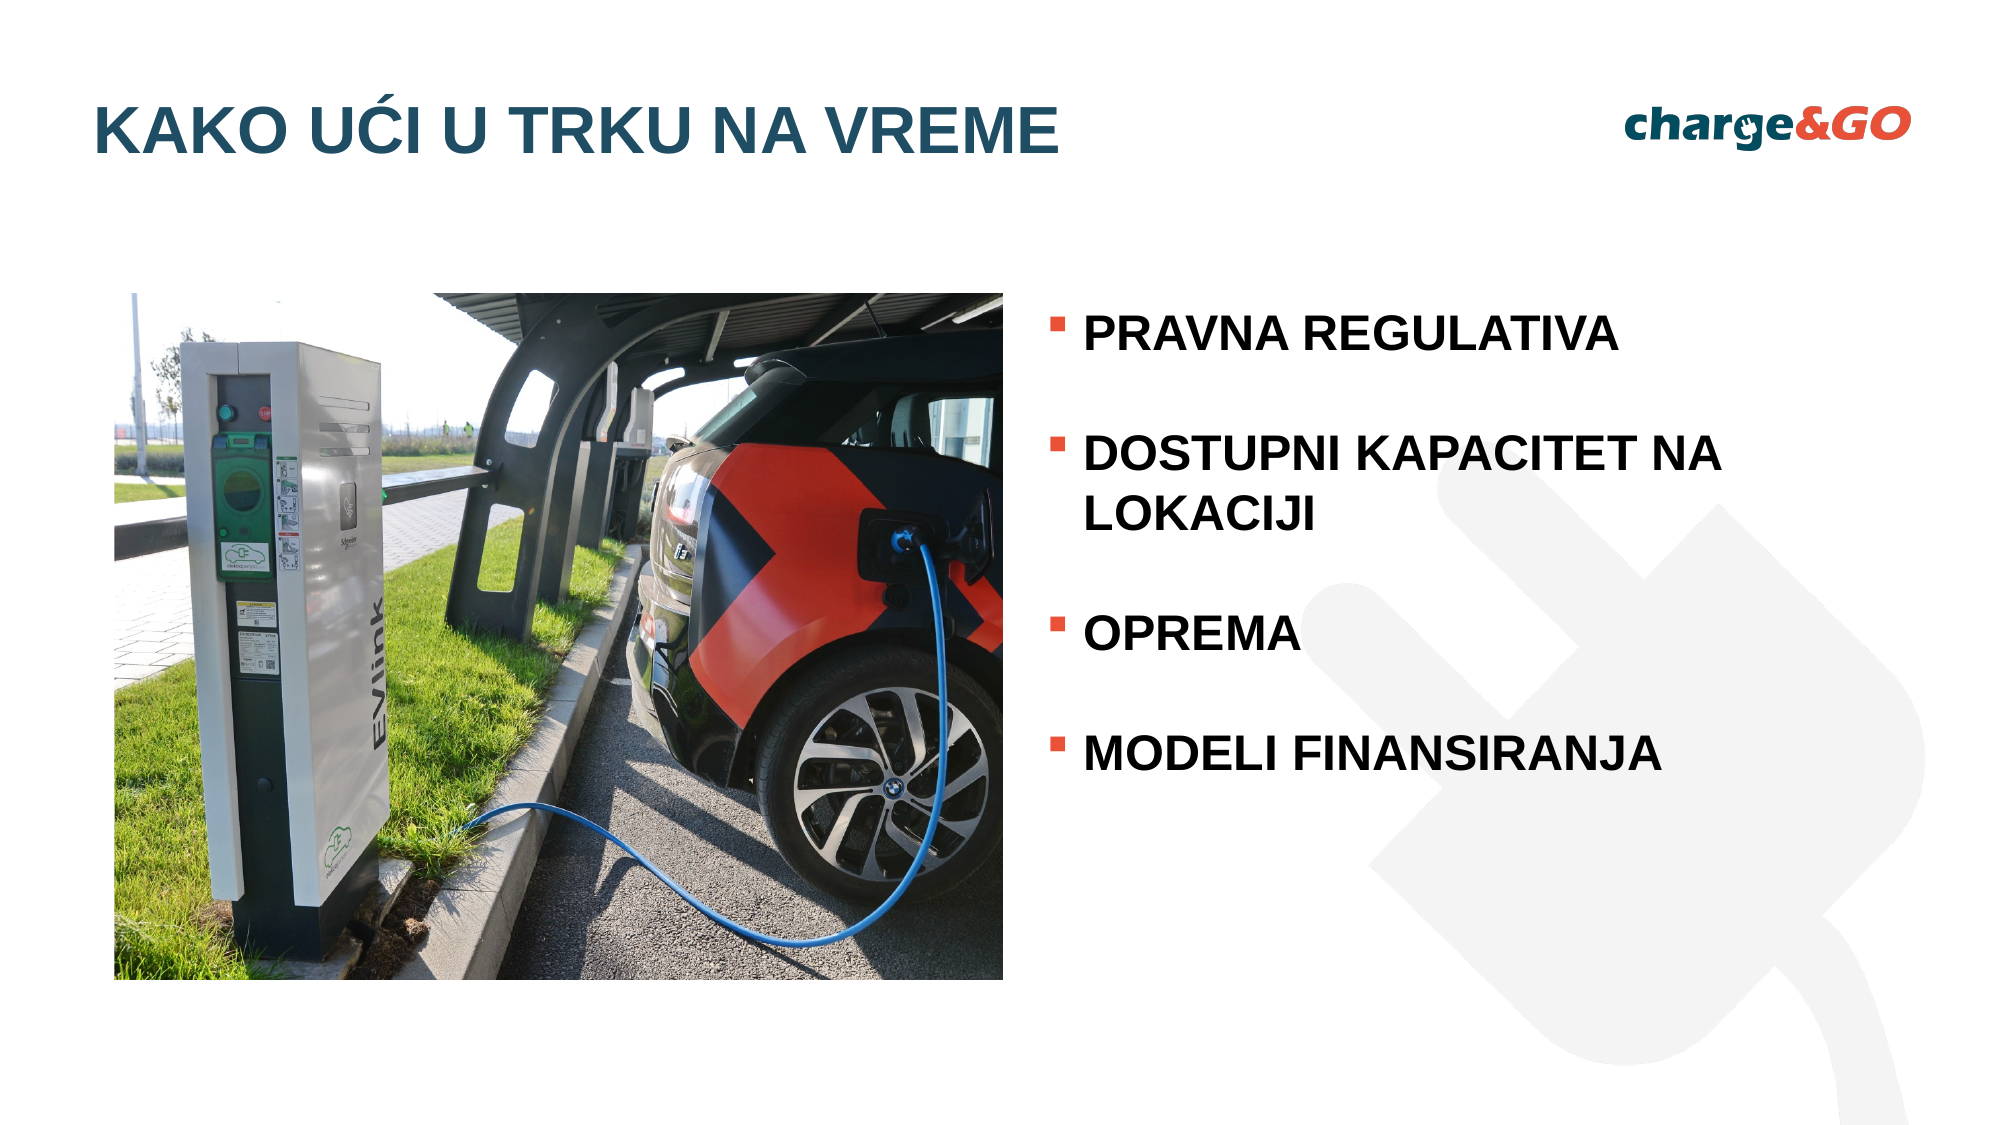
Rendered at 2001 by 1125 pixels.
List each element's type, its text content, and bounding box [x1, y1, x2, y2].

picture [114, 293, 1004, 980]
text_box PRAVNA REGULATIVA DOSTUPNI KAPACITET NA LOKACIJI OPREMA MODELI FINANSIRANJA [1031, 293, 1959, 1044]
picture [1639, 106, 1911, 151]
title KAKO UĆI U TRKU NA VREME [78, 101, 1639, 232]
